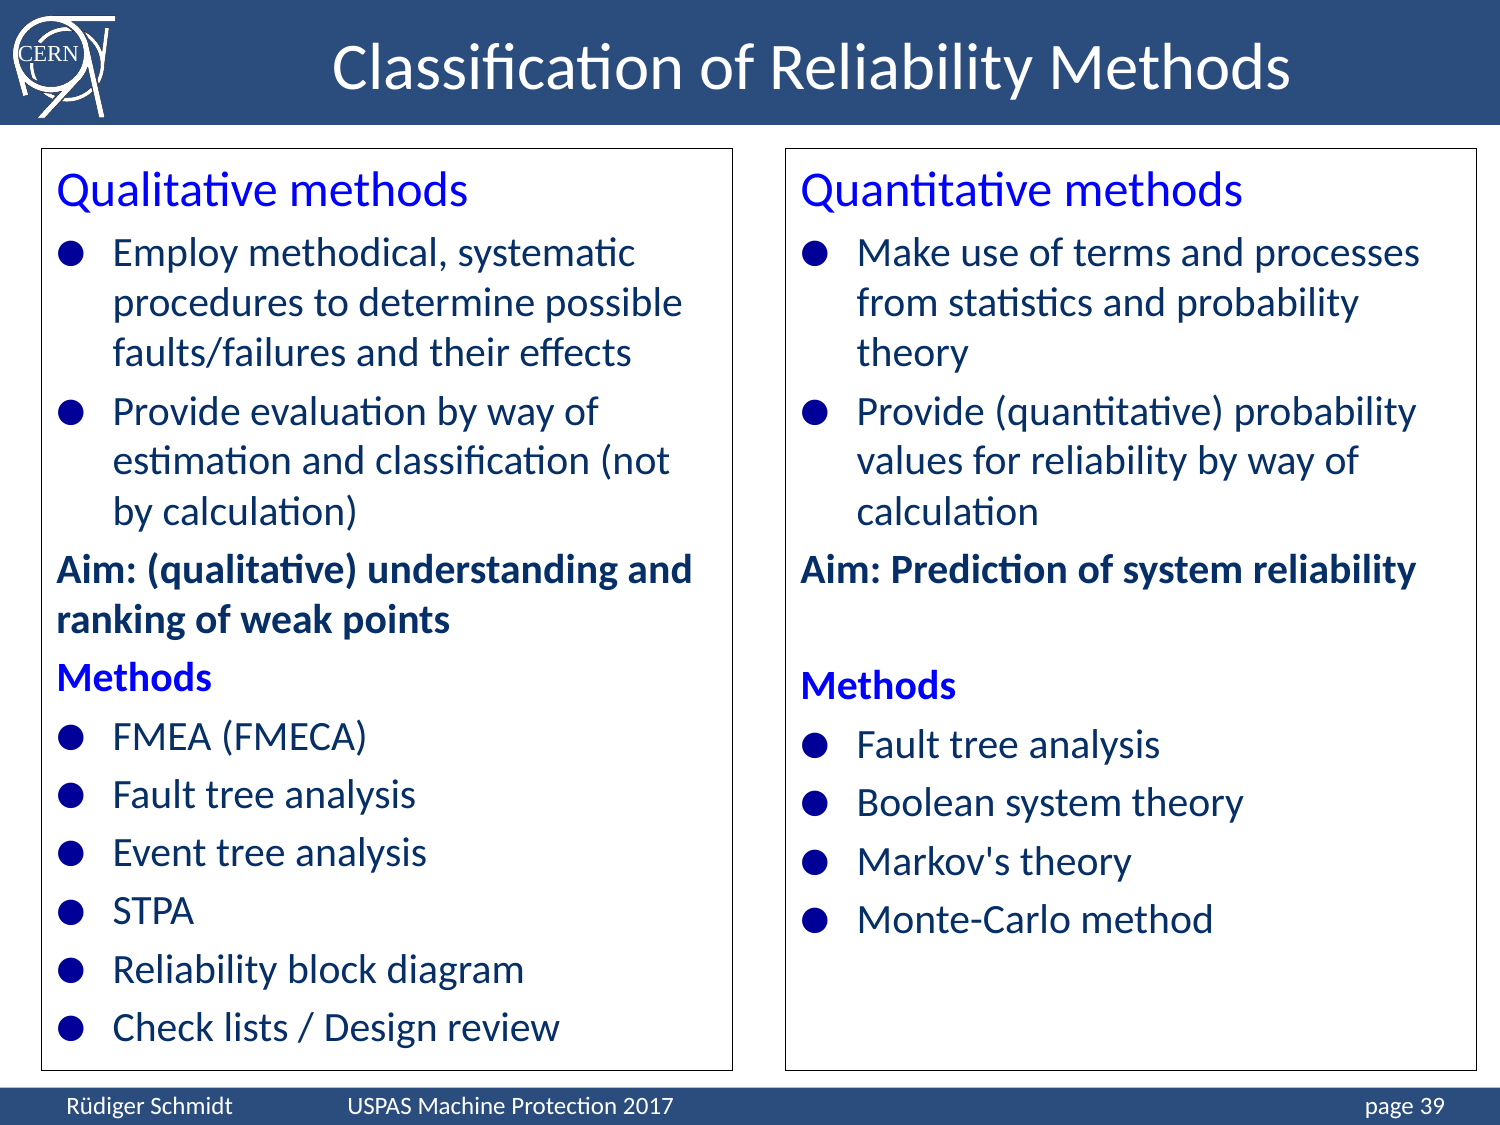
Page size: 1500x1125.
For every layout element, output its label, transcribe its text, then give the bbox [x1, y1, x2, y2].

text_box Qualitative methods Employ methodical, systematic procedures to determine possible faults/failures and their effects Provide evaluation by way of estimation and classification (not by calculation) Aim: (qualitative) understanding and ranking of weak points Methods FMEA (FMECA) Fault tree analysis Event tree analysis STPA Reliability block diagram Check lists / Design review [41, 148, 733, 1071]
text_box Quantitative methods Make use of terms and processes from statistics and probability theory Provide (quantitative) probability values for reliability by way of calculation Aim: Prediction of system reliability Methods Fault tree analysis Boolean system theory Markov's theory Monte-Carlo method [785, 148, 1477, 1071]
title Classification of Reliability Methods [125, 0, 1500, 125]
